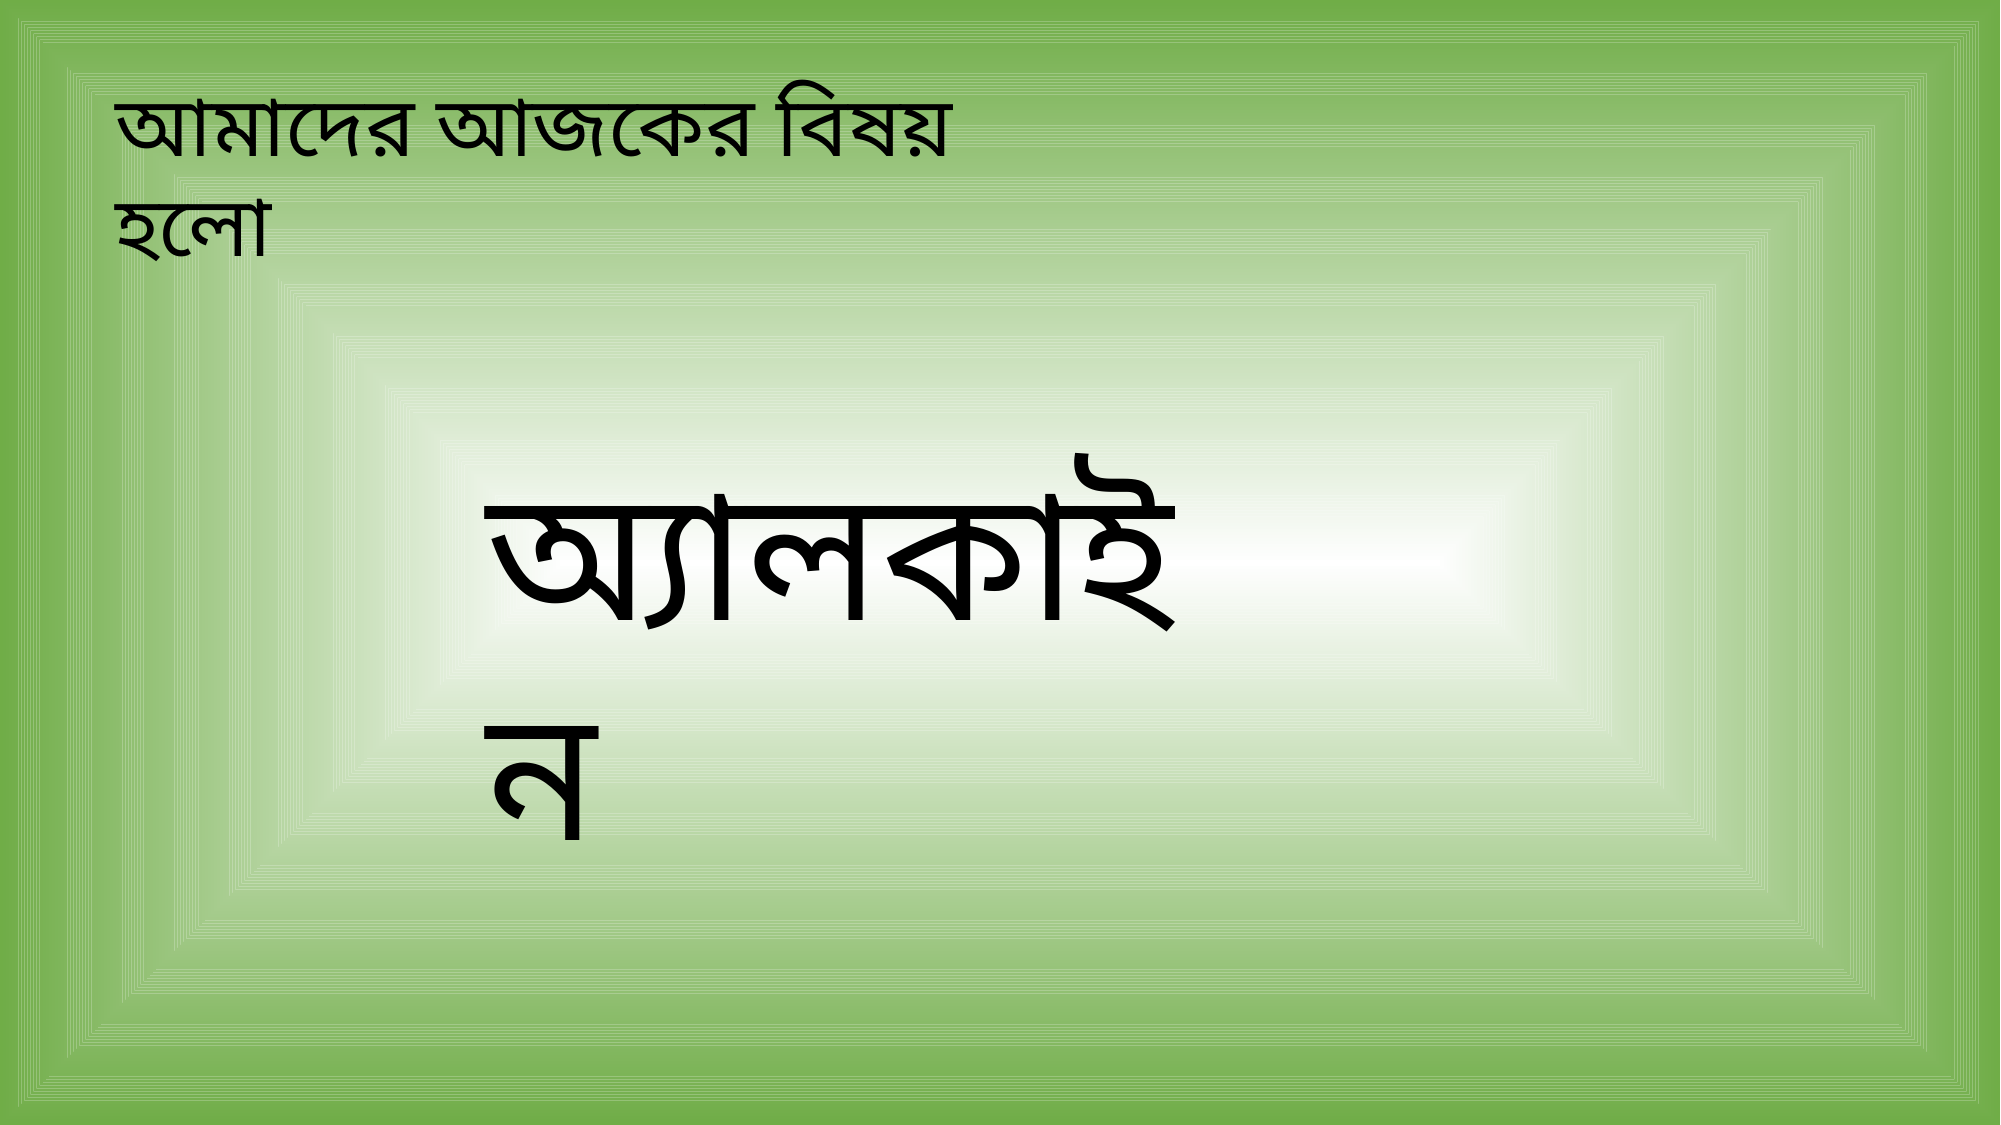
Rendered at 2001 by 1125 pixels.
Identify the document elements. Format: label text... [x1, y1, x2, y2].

text_box অ্যালকাইন [472, 429, 1300, 885]
text_box আমাদের আজকের বিষয় হলো [100, 66, 1048, 281]
